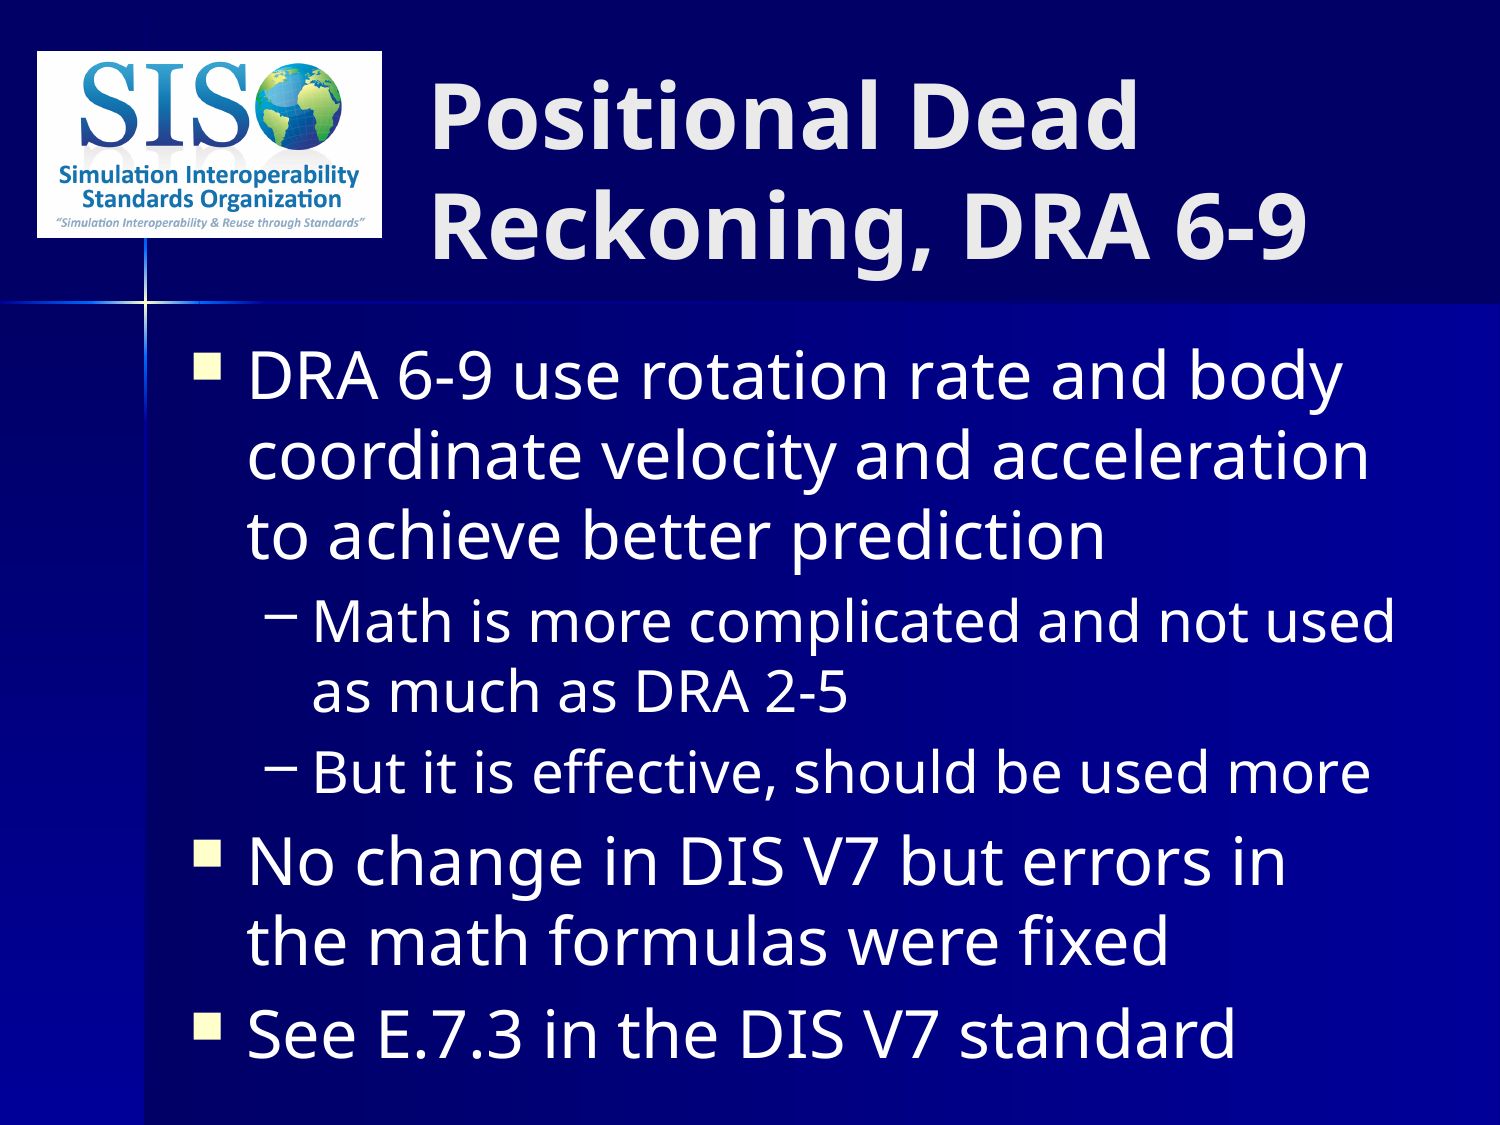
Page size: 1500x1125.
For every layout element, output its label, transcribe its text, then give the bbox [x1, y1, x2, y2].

title Positional Dead Reckoning, DRA 6-9 [412, 49, 1451, 286]
list DRA 6-9 use rotation rate and body coordinate velocity and acceleration to achieve better prediction Math is more complicated and not used as much as DRA 2-5 But it is effective, should be used more No change in DIS V7 but errors in the math formulas were fixed See E.7.3 in the DIS V7 standard [174, 324, 1413, 1101]
picture [37, 51, 382, 238]
